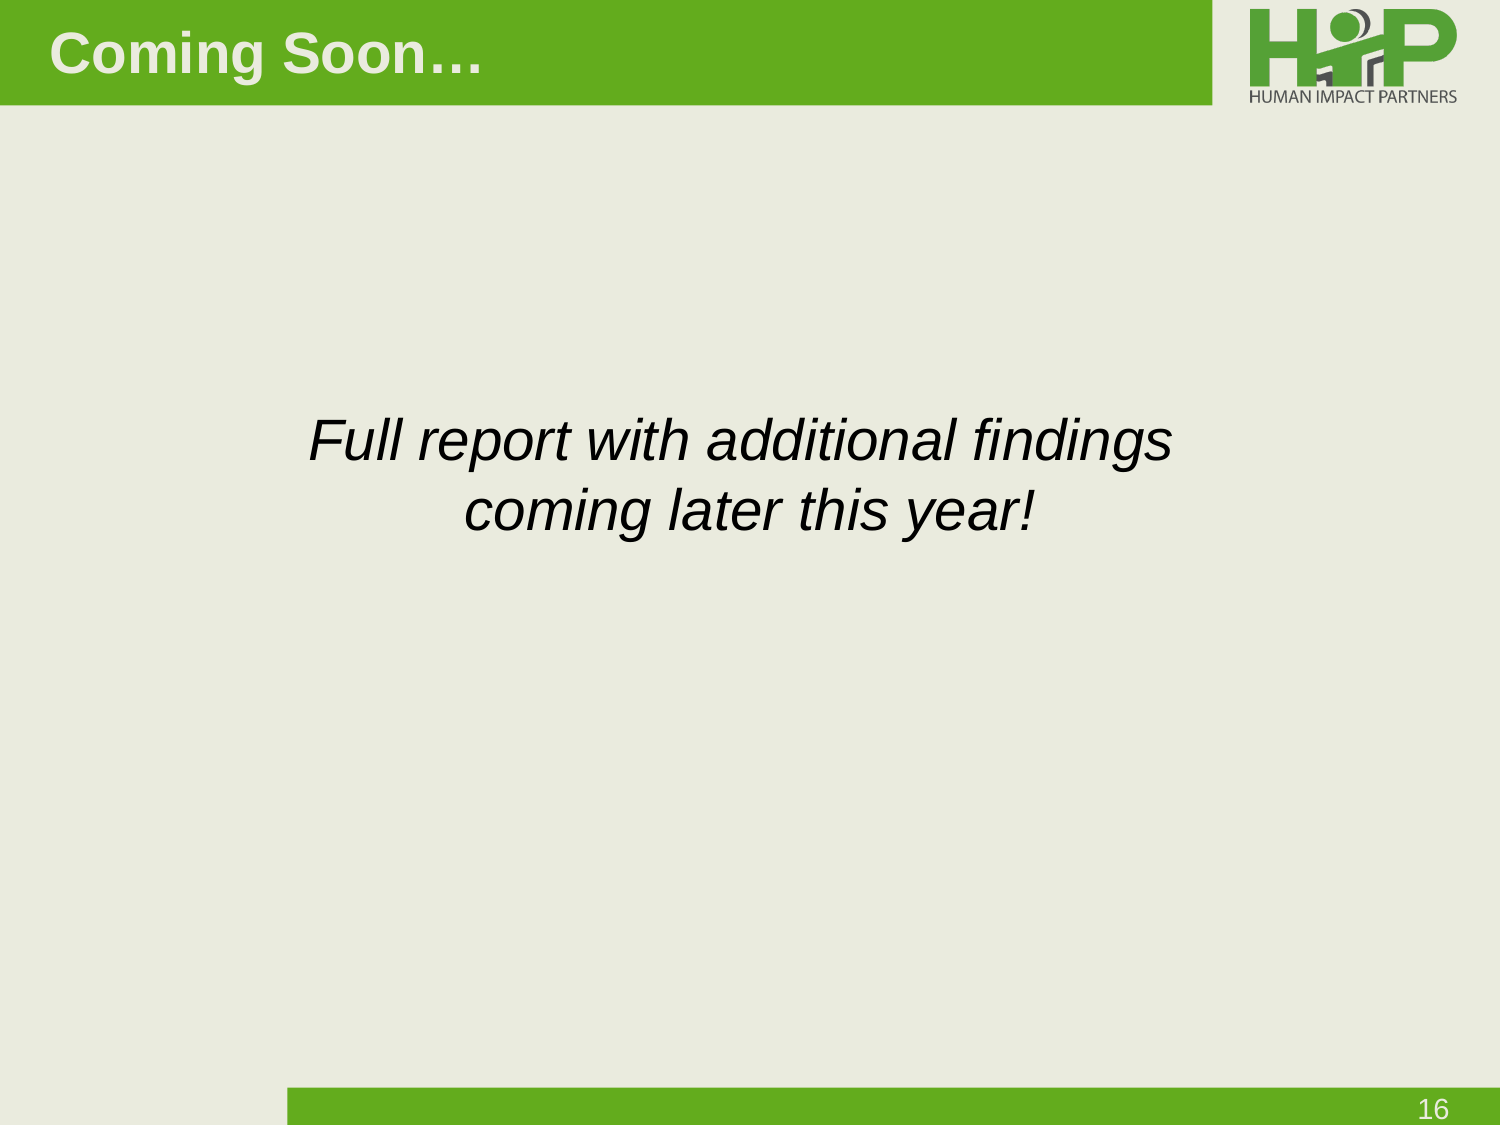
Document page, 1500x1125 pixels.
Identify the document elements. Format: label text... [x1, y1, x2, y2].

title Coming Soon… [34, 0, 1135, 101]
slide_number 16 [1152, 1082, 1466, 1121]
picture [1250, 7, 1458, 103]
list Full report with additional findings coming later this year! [112, 149, 1388, 988]
